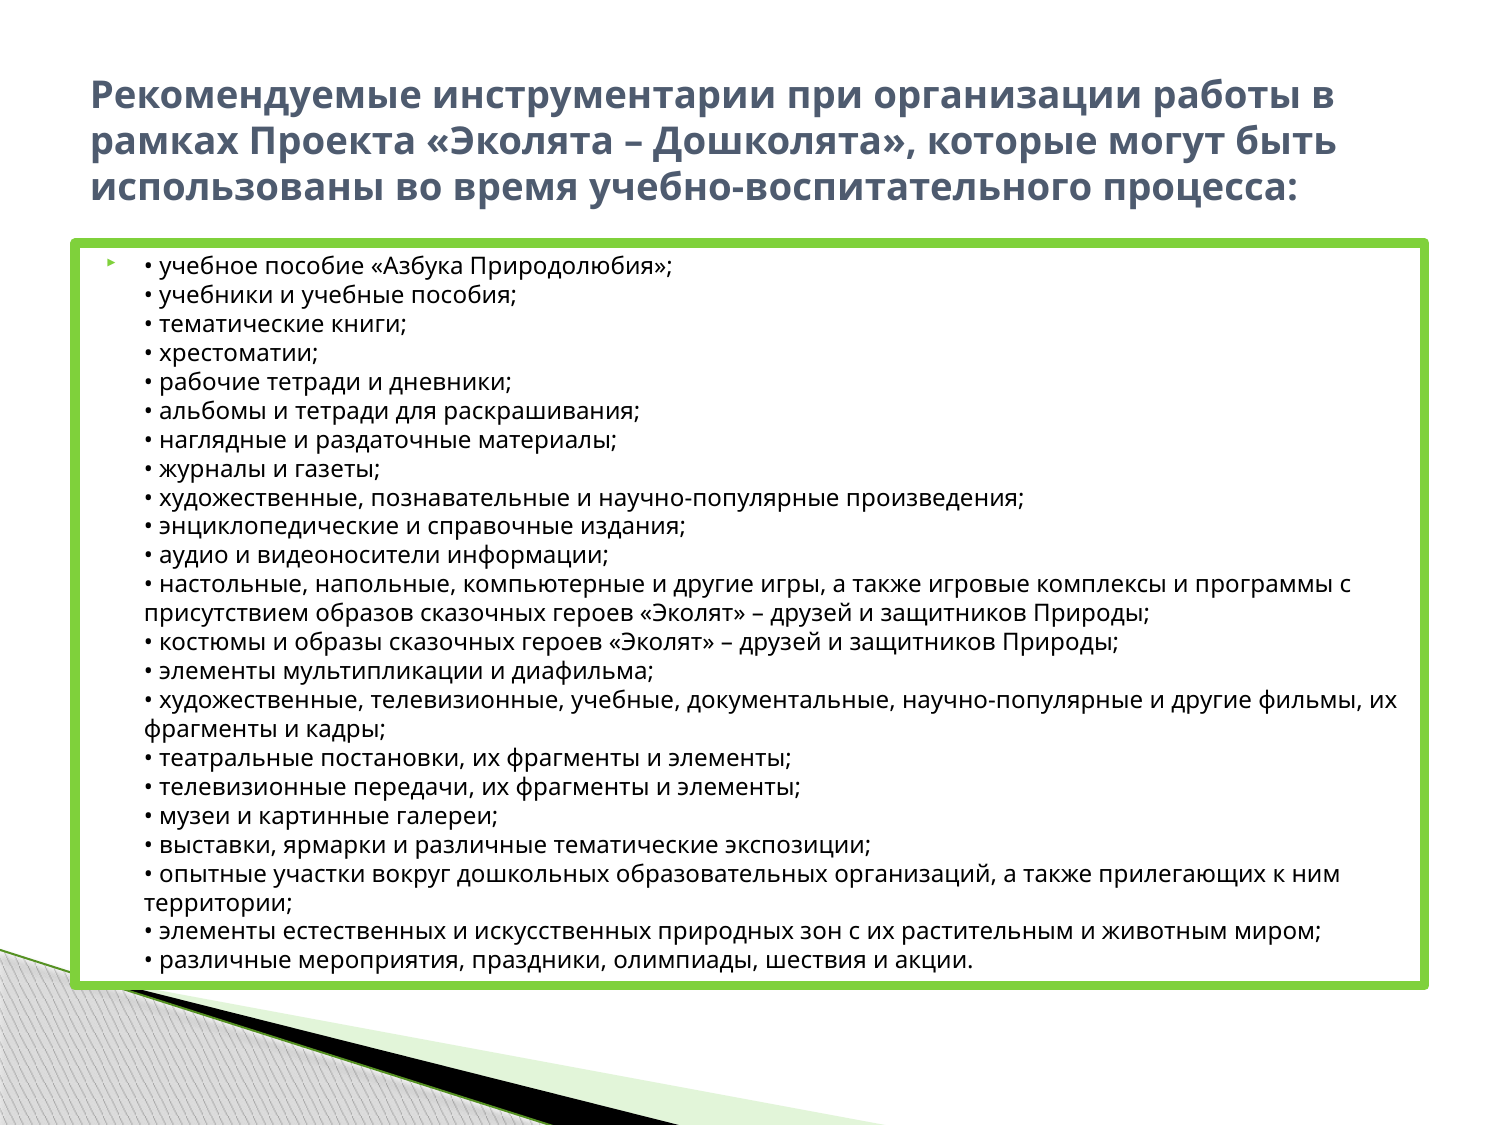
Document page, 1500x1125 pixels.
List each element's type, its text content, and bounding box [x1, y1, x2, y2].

title Рекомендуемые инструментарии при организации работы в рамках Проекта «Эколята – Дошколята», которые могут быть использованы во время учебно-воспитательного процесса: [75, 45, 1425, 233]
list • учебное пособие «Азбука Природолюбия»; • учебники и учебные пособия; • тематические книги; • хрестоматии; • рабочие тетради и дневники; • альбомы и тетради для раскрашивания; • наглядные и раздаточные материалы; • журналы и газеты; • художественные, познавательные и научно-популярные произведения; • энциклопедические и справочные издания; • аудио и видеоносители информации; • настольные, напольные, компьютерные и другие игры, а также игровые комплексы и программы с присутствием образов сказочных героев «Эколят» – друзей и защитников Природы; • костюмы и образы сказочных героев «Эколят» – друзей и защитников Природы; • элементы мультипликации и диафильма; • художественные, телевизионные, учебные, документальные, научно-популярные и другие фильмы, их фрагменты и кадры; • театральные постановки, их фрагменты и элементы; • телевизионные передачи, их фрагменты и элементы; • музеи и картинные галереи; • выставки, ярмарки и различные тематические экспозиции; • опытные участки вокруг дошкольных образовательных организаций, а также прилегающих к ним территории; • элементы естественных и искусственных природных зон с их растительным и животным миром; • различные мероприятия, праздники, олимпиады, шествия и акции. [70, 238, 1429, 990]
